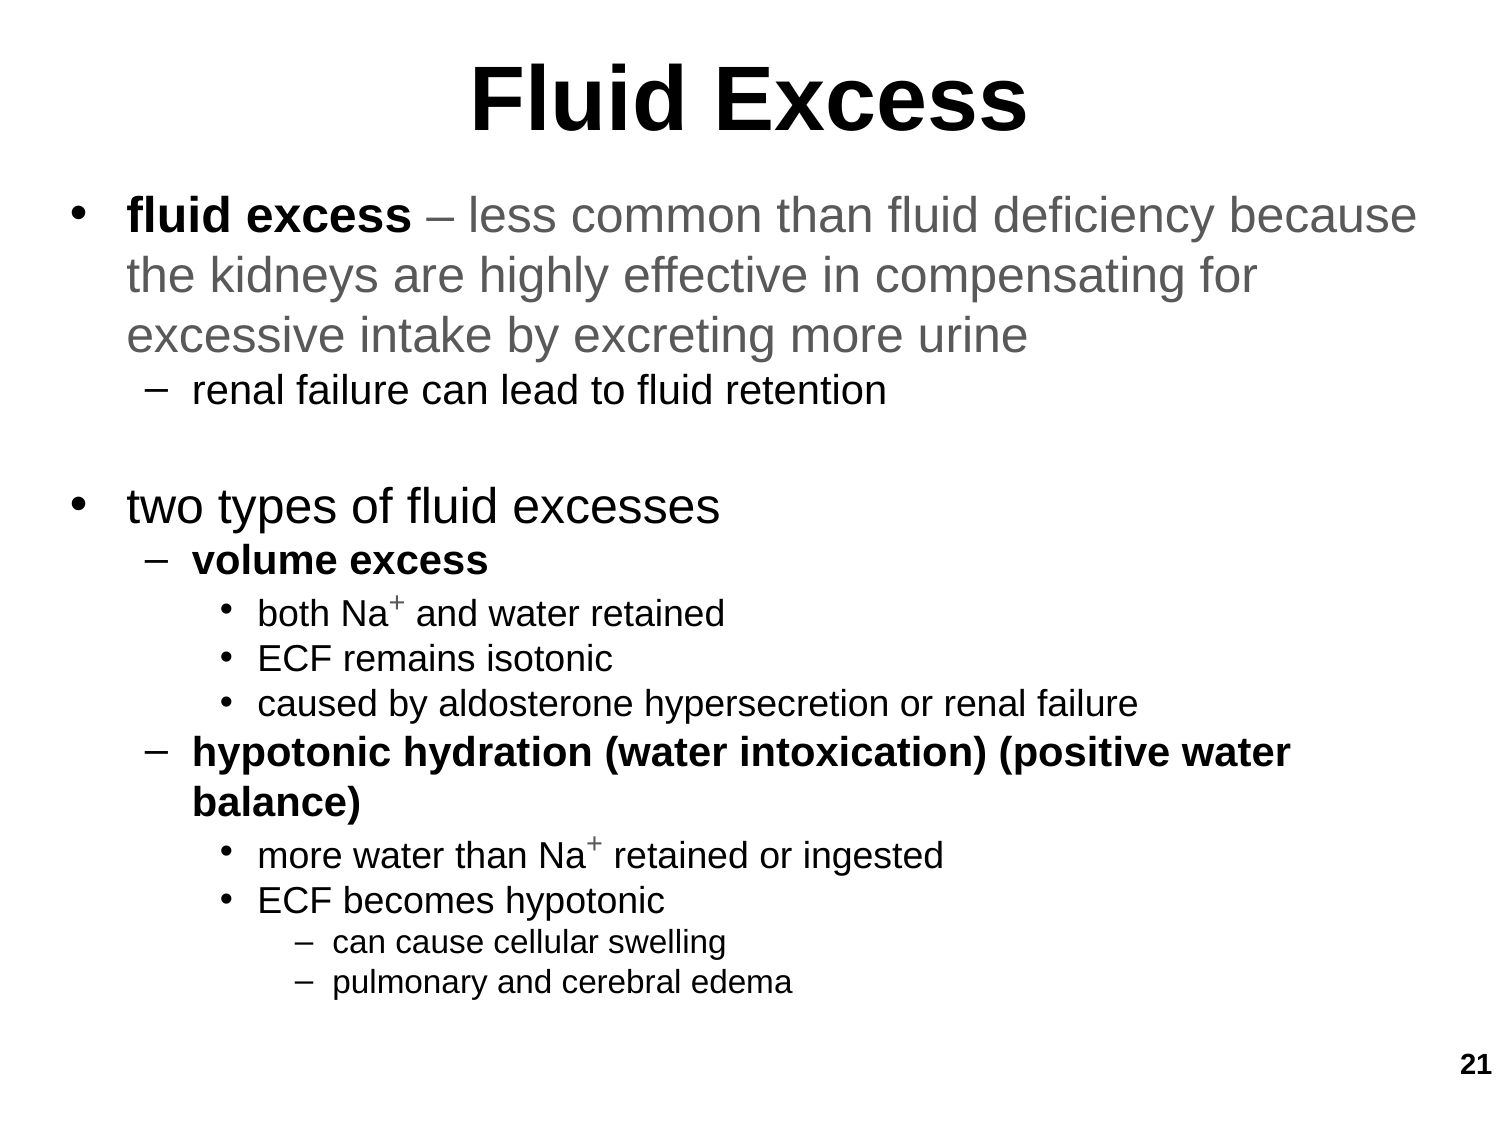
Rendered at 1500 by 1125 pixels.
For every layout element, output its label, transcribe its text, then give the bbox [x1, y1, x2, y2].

title Fluid Excess [0, 0, 1500, 188]
slide_number ‹#› [1450, 1037, 1500, 1125]
list fluid excess – less common than fluid deficiency because the kidneys are highly effective in compensating for excessive intake by excreting more urine renal failure can lead to fluid retention two types of fluid excesses volume excess both Na+ and water retained ECF remains isotonic caused by aldosterone hypersecretion or renal failure hypotonic hydration (water intoxication) (positive water balance) more water than Na+ retained or ingested ECF becomes hypotonic can cause cellular swelling pulmonary and cerebral edema [62, 174, 1475, 1088]
